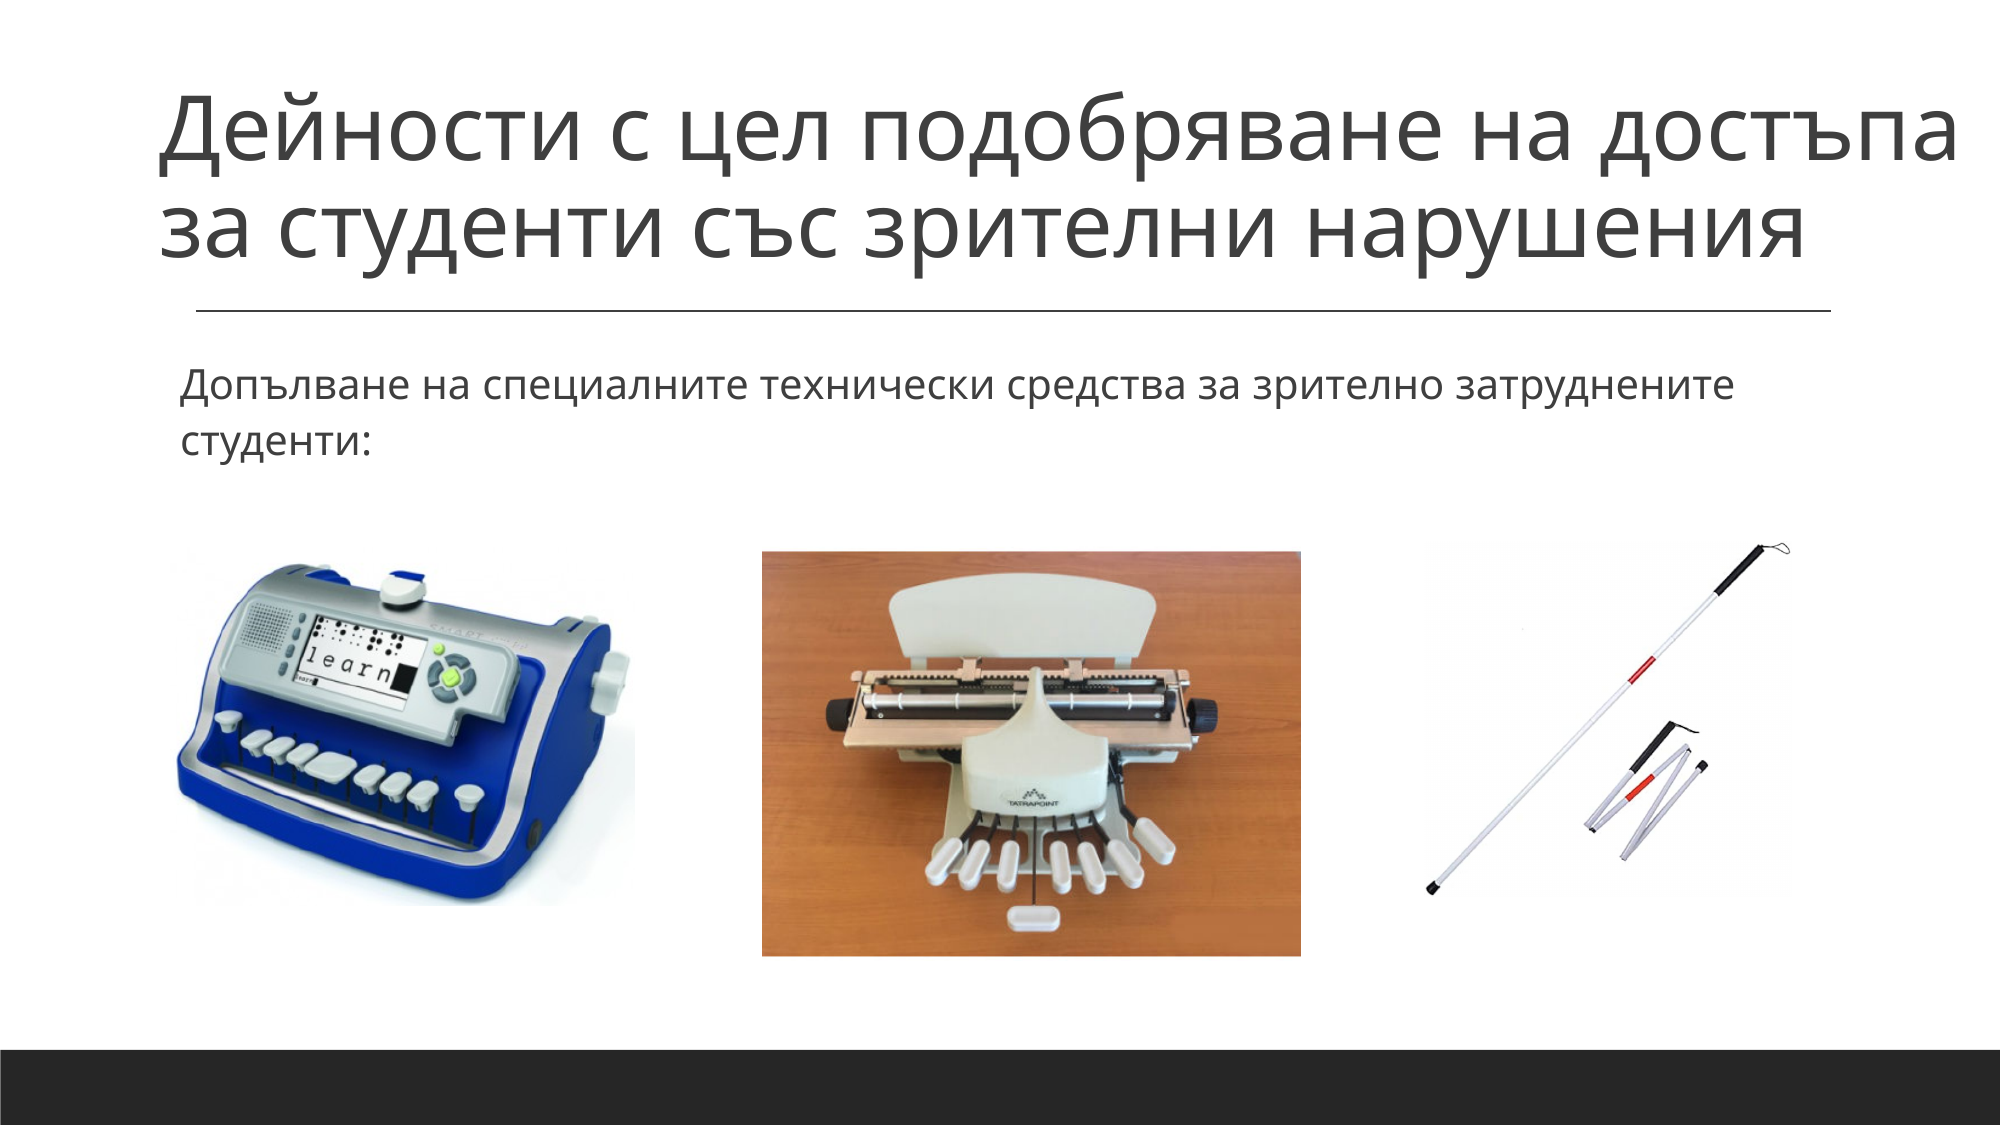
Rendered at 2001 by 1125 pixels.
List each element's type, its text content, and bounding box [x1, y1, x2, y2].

picture [169, 547, 635, 906]
picture [761, 484, 1302, 1024]
list Допълване на специалните технически средства за зрително затруднените студенти: [180, 345, 1830, 963]
picture [1424, 541, 1792, 897]
title Дейности с цел подобряване на достъпа за студенти със зрителни нарушения [144, 47, 1980, 285]
